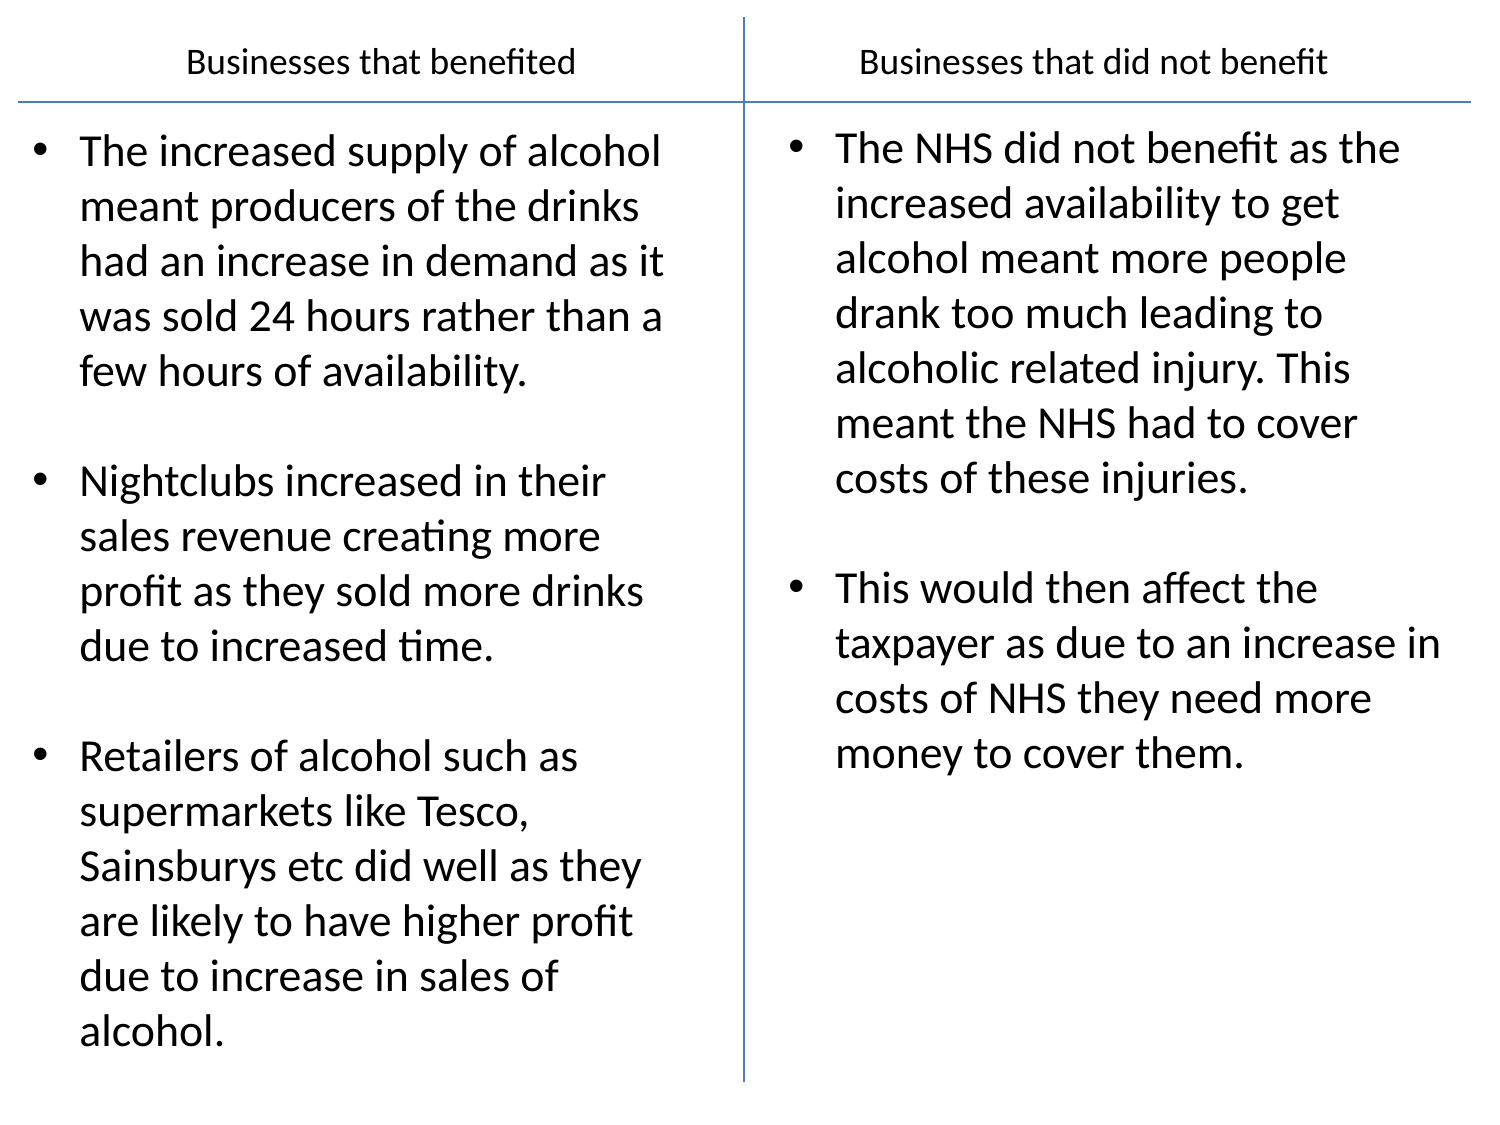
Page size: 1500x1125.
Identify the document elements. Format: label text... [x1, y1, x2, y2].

text_box The NHS did not benefit as the increased availability to get alcohol meant more people drank too much leading to alcoholic related injury. This meant the NHS had to cover costs of these injuries. This would then affect the taxpayer as due to an increase in costs of NHS they need more money to cover them. [773, 111, 1459, 921]
text_box Businesses that did not benefit [844, 29, 1365, 90]
text_box Businesses that benefited [171, 29, 597, 90]
text_box The increased supply of alcohol meant producers of the drinks had an increase in demand as it was sold 24 hours rather than a few hours of availability. Nightclubs increased in their sales revenue creating more profit as they sold more drinks due to increased time. Retailers of alcohol such as supermarkets like Tesco, Sainsburys etc did well as they are likely to have higher profit due to increase in sales of alcohol. [17, 113, 715, 1125]
